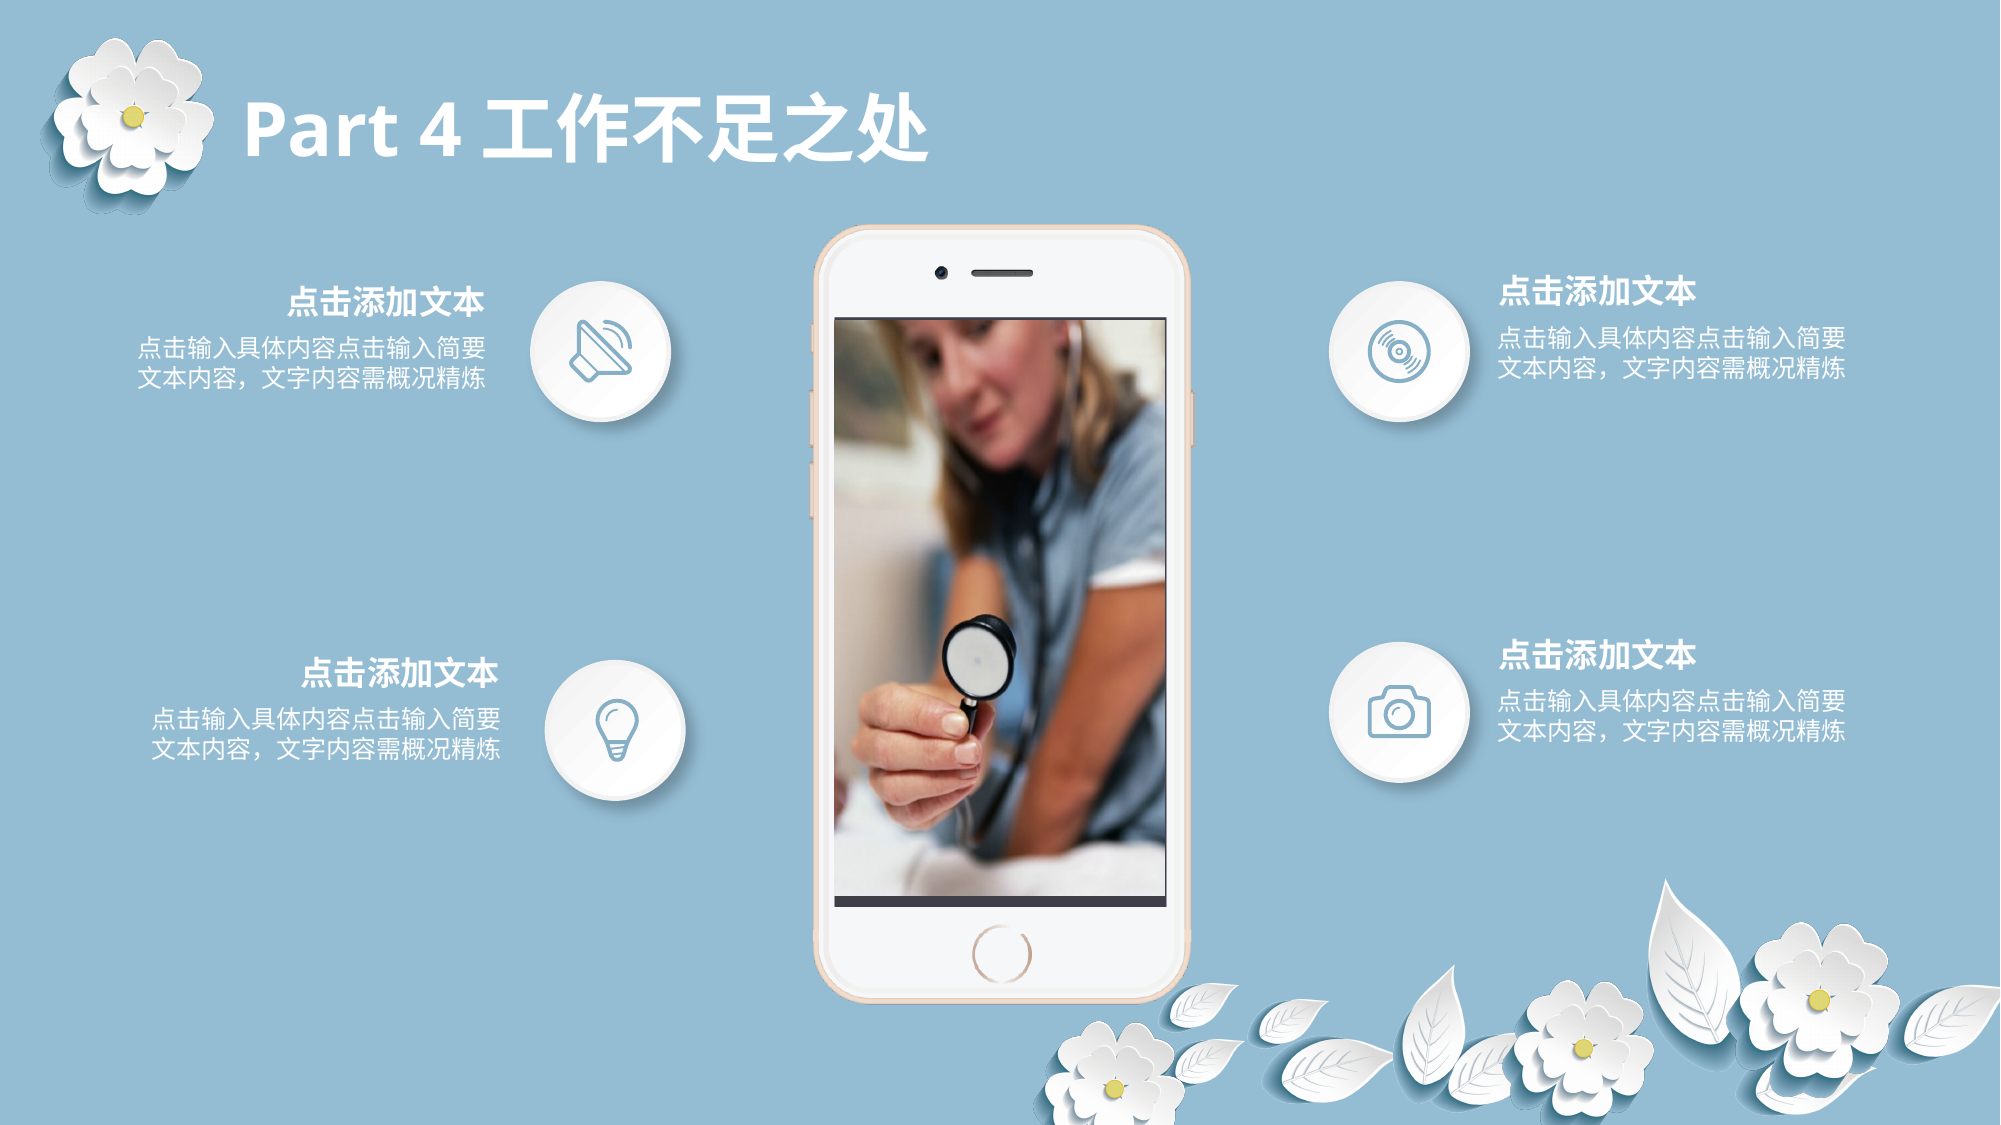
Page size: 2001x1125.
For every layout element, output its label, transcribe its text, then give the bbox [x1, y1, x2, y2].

text_box 点击输入具体内容点击输入简要文本内容，文字内容需概况精炼 [1482, 678, 1882, 754]
text_box 点击添加文本 [285, 644, 515, 696]
picture [795, 221, 2001, 1125]
text_box 点击添加文本 [271, 273, 501, 325]
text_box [546, 662, 684, 799]
text_box 点击添加文本 [1483, 626, 1714, 678]
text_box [1331, 644, 1468, 781]
text_box 点击输入具体内容点击输入简要文本内容，文字内容需概况精炼 [102, 325, 502, 400]
picture [40, 38, 214, 215]
text_box Part 4工作不足之处 [226, 74, 946, 179]
text_box 点击输入具体内容点击输入简要文本内容，文字内容需概况精炼 [1482, 314, 1882, 390]
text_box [532, 283, 669, 420]
text_box 点击添加文本 [1483, 263, 1713, 314]
text_box 点击输入具体内容点击输入简要文本内容，文字内容需概况精炼 [116, 696, 517, 772]
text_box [1331, 283, 1468, 420]
